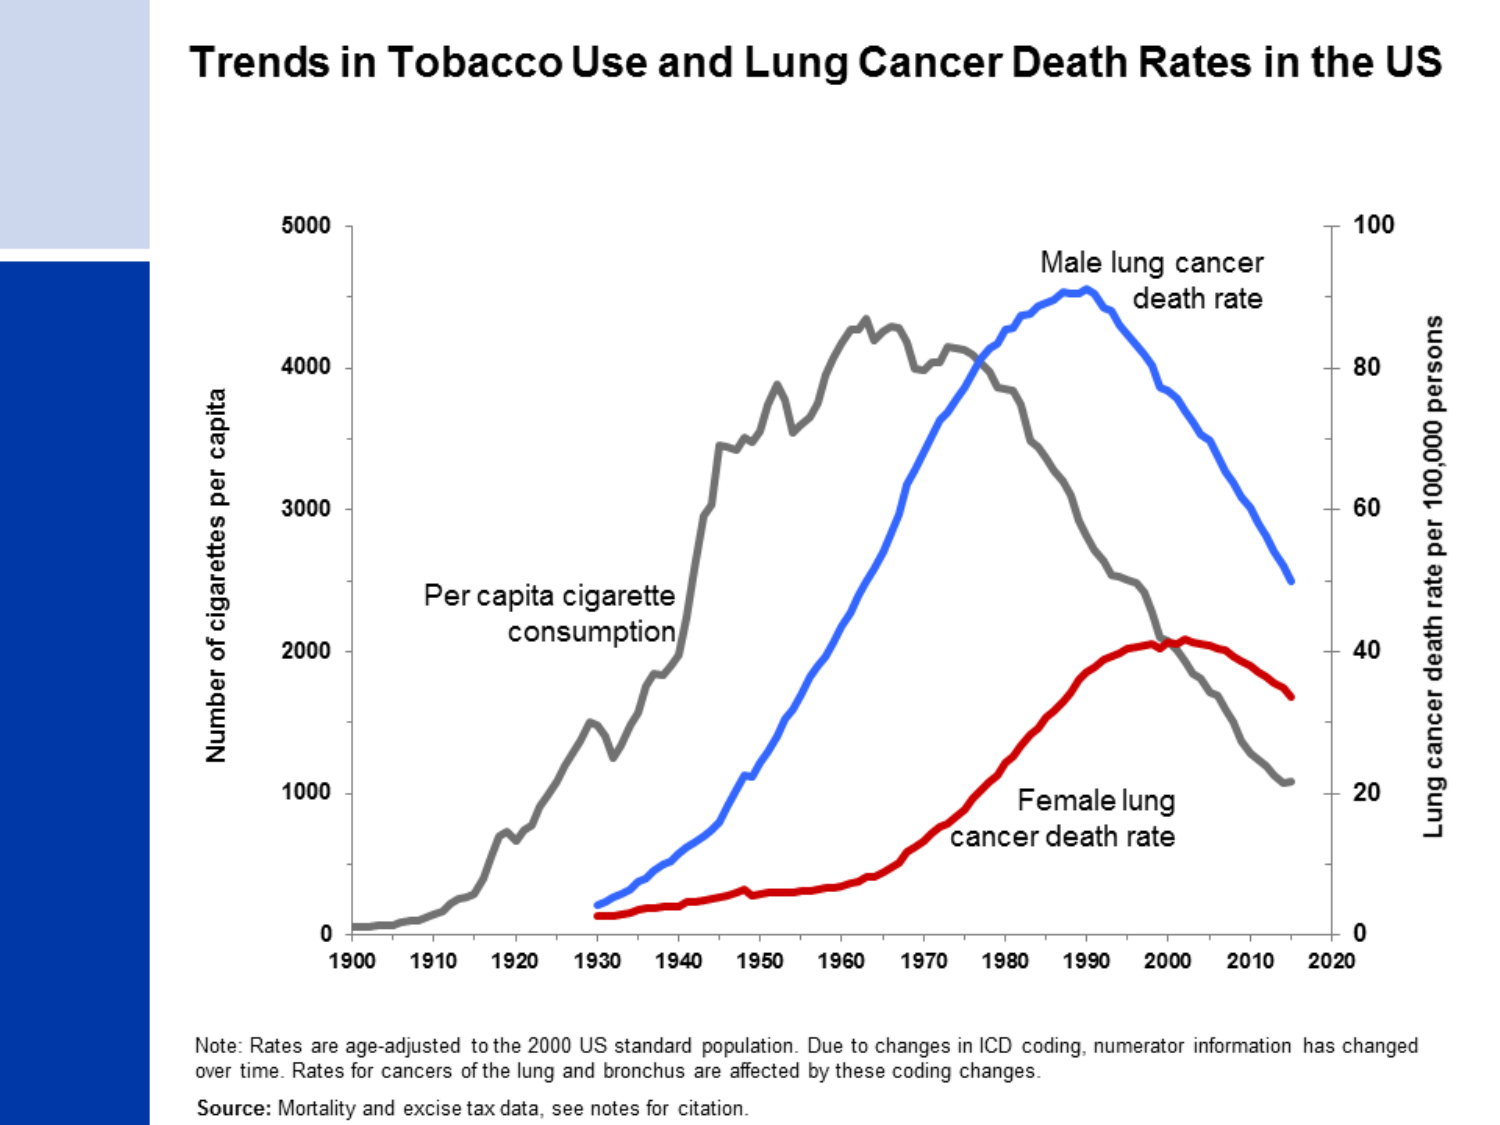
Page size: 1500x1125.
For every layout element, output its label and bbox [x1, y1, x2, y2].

list [0, 0, 1500, 1125]
